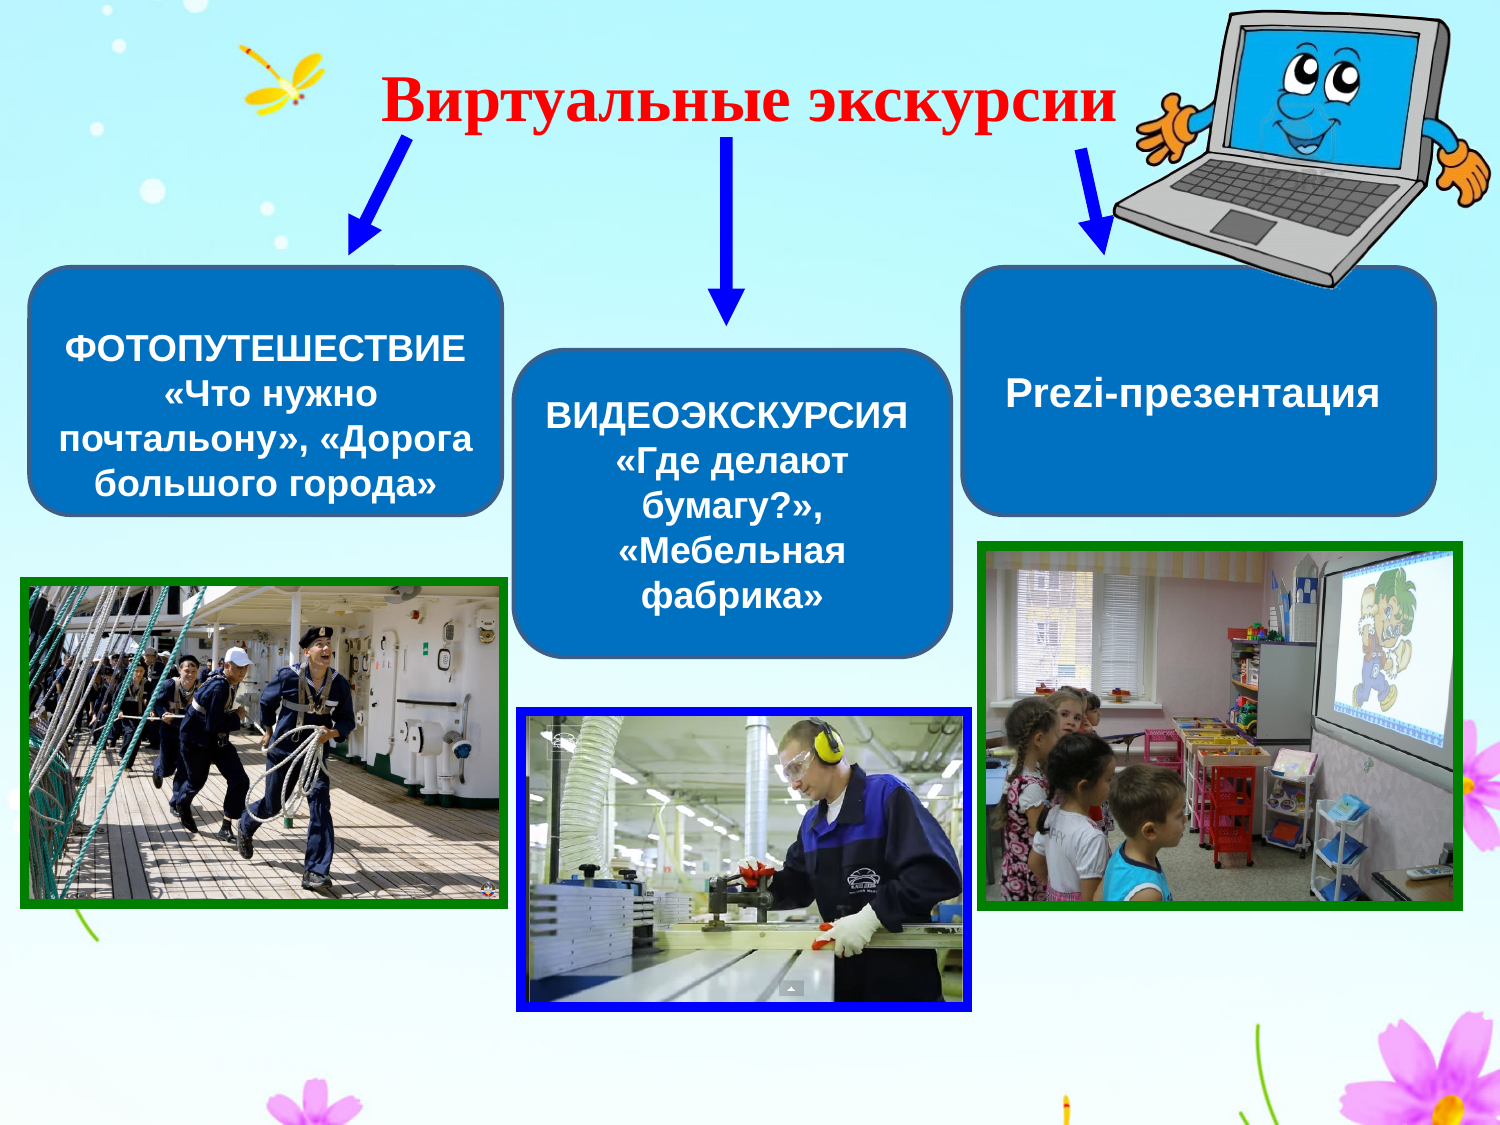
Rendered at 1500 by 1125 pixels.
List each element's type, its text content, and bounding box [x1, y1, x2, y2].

text_box ВИДЕОЭКСКУРСИЯ «Где делают бумагу?», «Мебельная фабрика» [511, 347, 954, 660]
text_box [720, 137, 733, 327]
text_box ФОТОПУТЕШЕСТВИЕ «Что нужно почтальону», «Дорога большого города» [27, 264, 505, 518]
text_box Prezi-презентация [960, 264, 1438, 518]
text_box [348, 191, 381, 256]
text_box Виртуальные экскурсии [0, 0, 1102, 191]
picture [0, 0, 1500, 1125]
